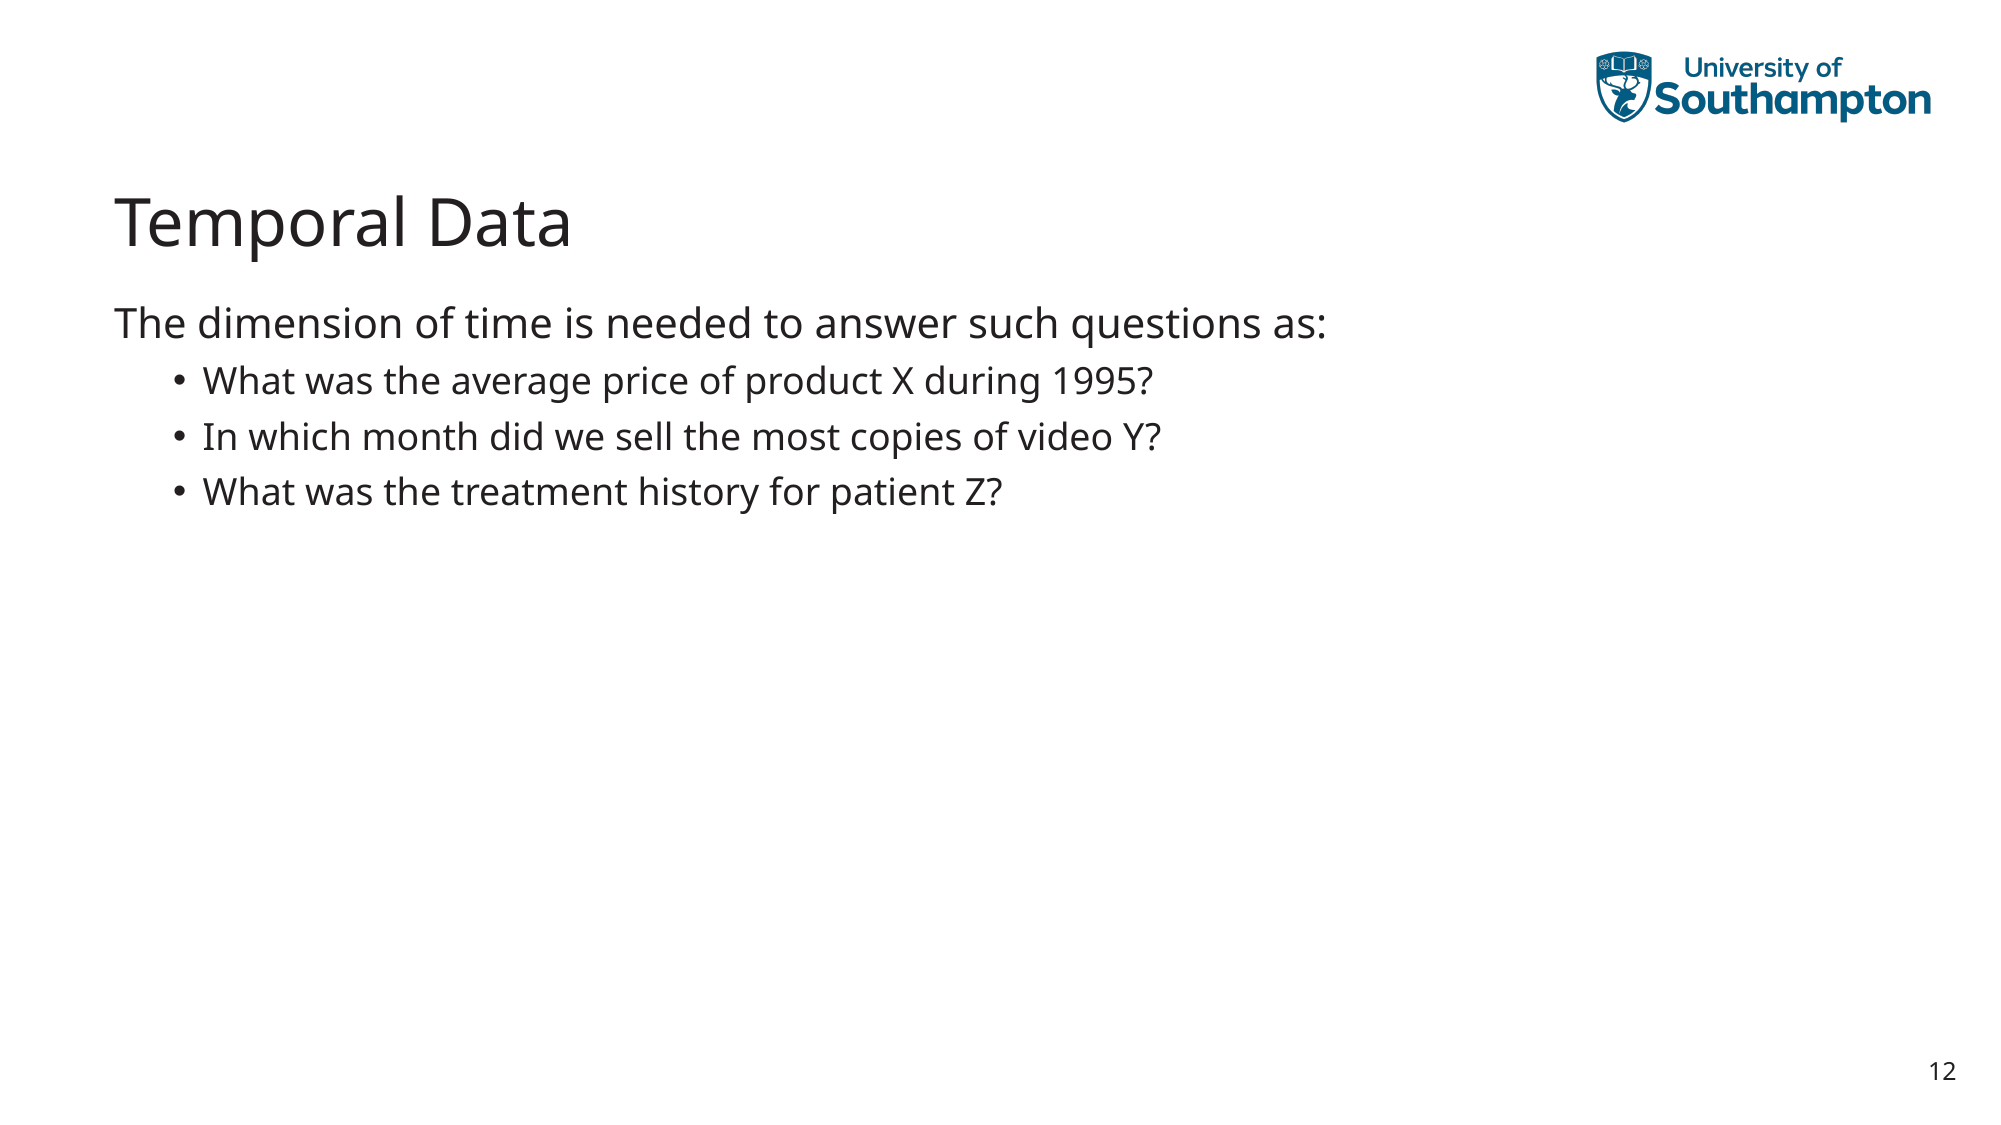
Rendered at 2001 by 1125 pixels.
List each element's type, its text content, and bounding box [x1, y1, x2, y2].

picture [1626, 78, 1648, 111]
list The dimension of time is needed to answer such questions as: What was the average price of product X during 1995? In which month did we sell the most copies of video Y? What was the treatment history for patient Z? [102, 290, 1898, 1024]
picture [1758, 97, 1766, 113]
picture [1730, 97, 1736, 113]
picture [1626, 76, 1636, 88]
title Temporal Data [102, 113, 1898, 268]
picture [1782, 97, 1791, 108]
picture [1847, 97, 1857, 108]
picture [1890, 97, 1900, 108]
picture [1600, 80, 1617, 111]
picture [1607, 76, 1624, 88]
picture [1808, 97, 1815, 113]
picture [1823, 97, 1830, 113]
picture [1689, 97, 1698, 108]
picture [1527, 0, 2000, 220]
